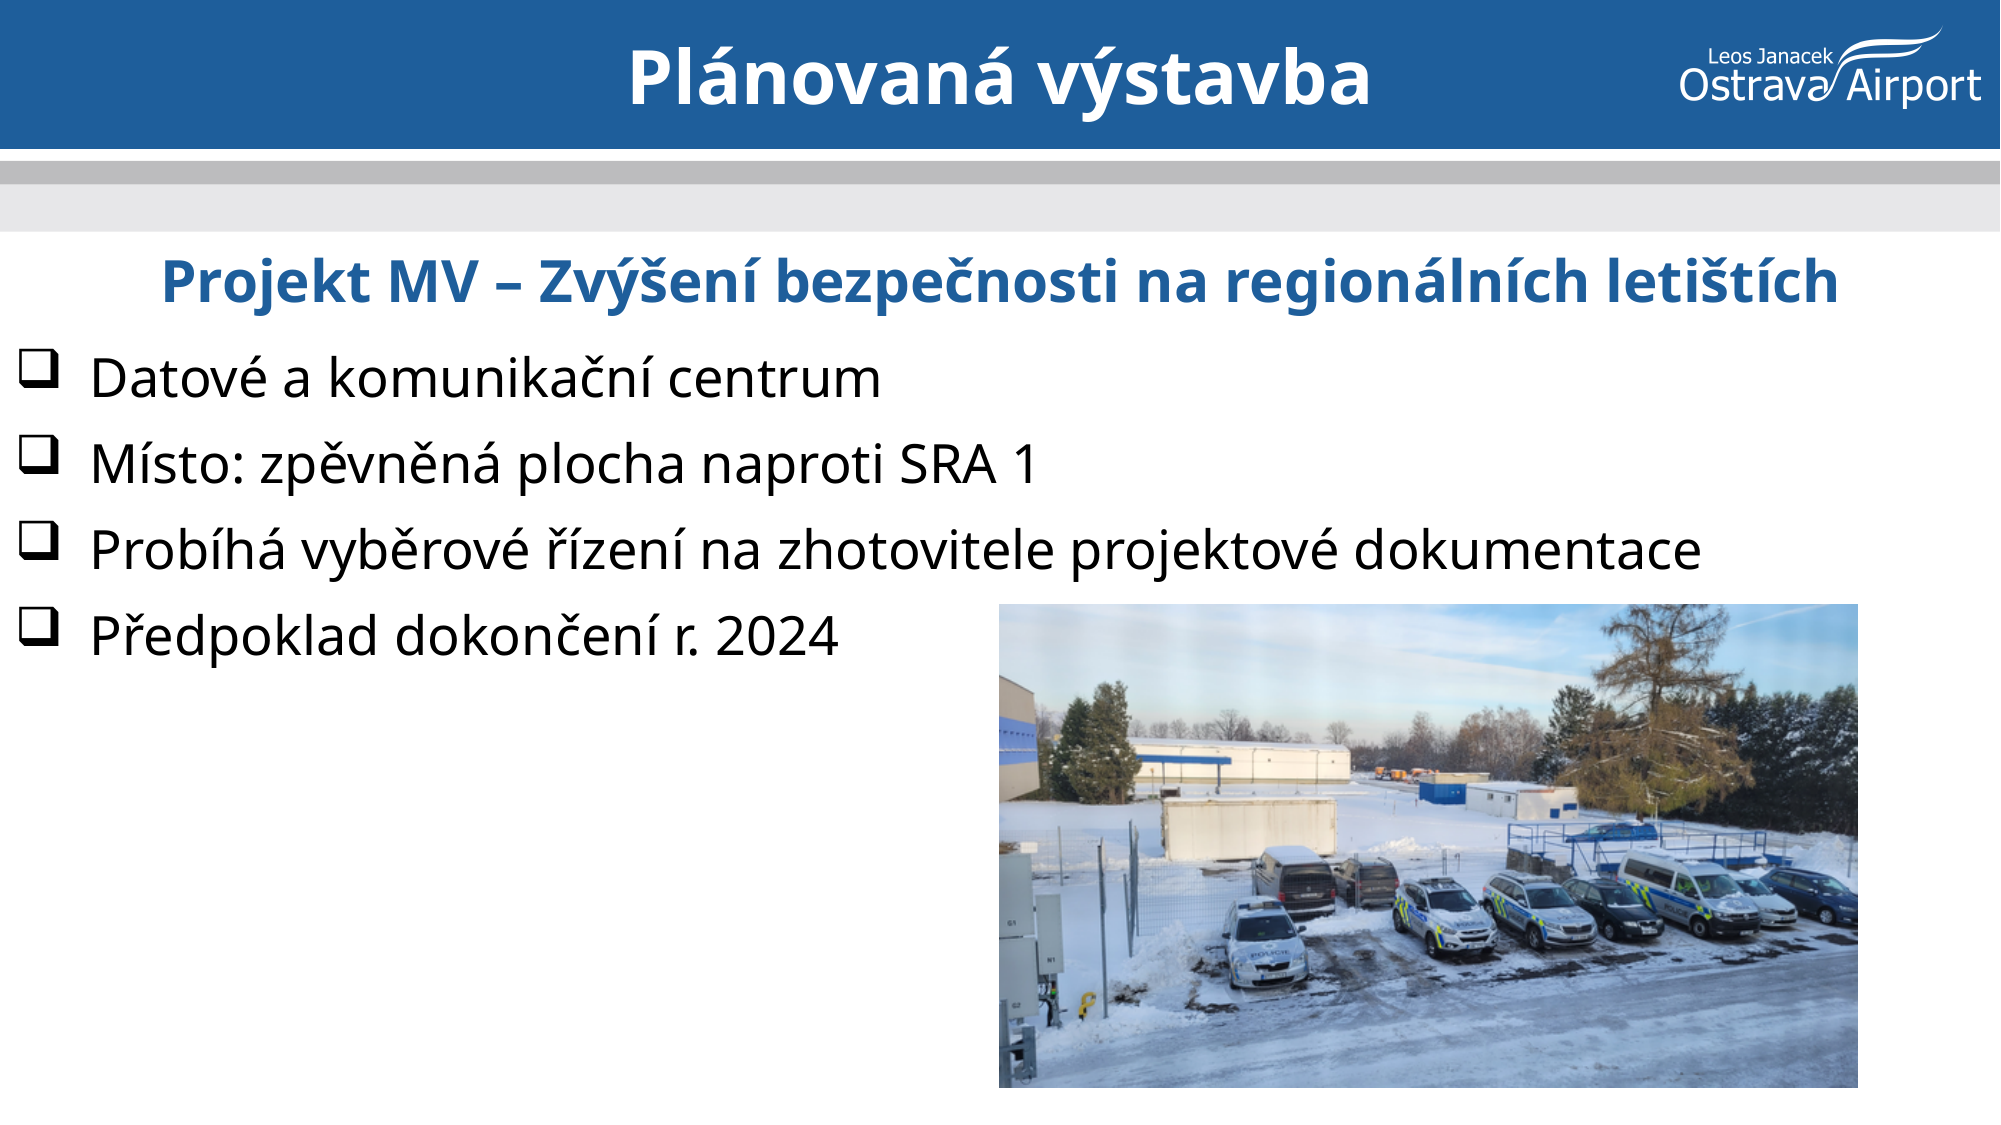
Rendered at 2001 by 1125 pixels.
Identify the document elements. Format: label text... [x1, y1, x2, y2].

text_box Projekt MV – Zvýšení bezpečnosti na regionálních letištích s Datové a komunikační centrum Místo: zpěvněná plocha naproti SRA 1 Probíhá vyběrové řízení na zhotovitele projektové dokumentace Předpoklad dokončení r. 2024 [0, 236, 2000, 674]
picture [999, 604, 1858, 1088]
text_box [0, 184, 2000, 233]
picture [1662, 11, 2000, 137]
text_box Plánovaná výstavba [0, 0, 2000, 150]
text_box [0, 160, 2000, 184]
